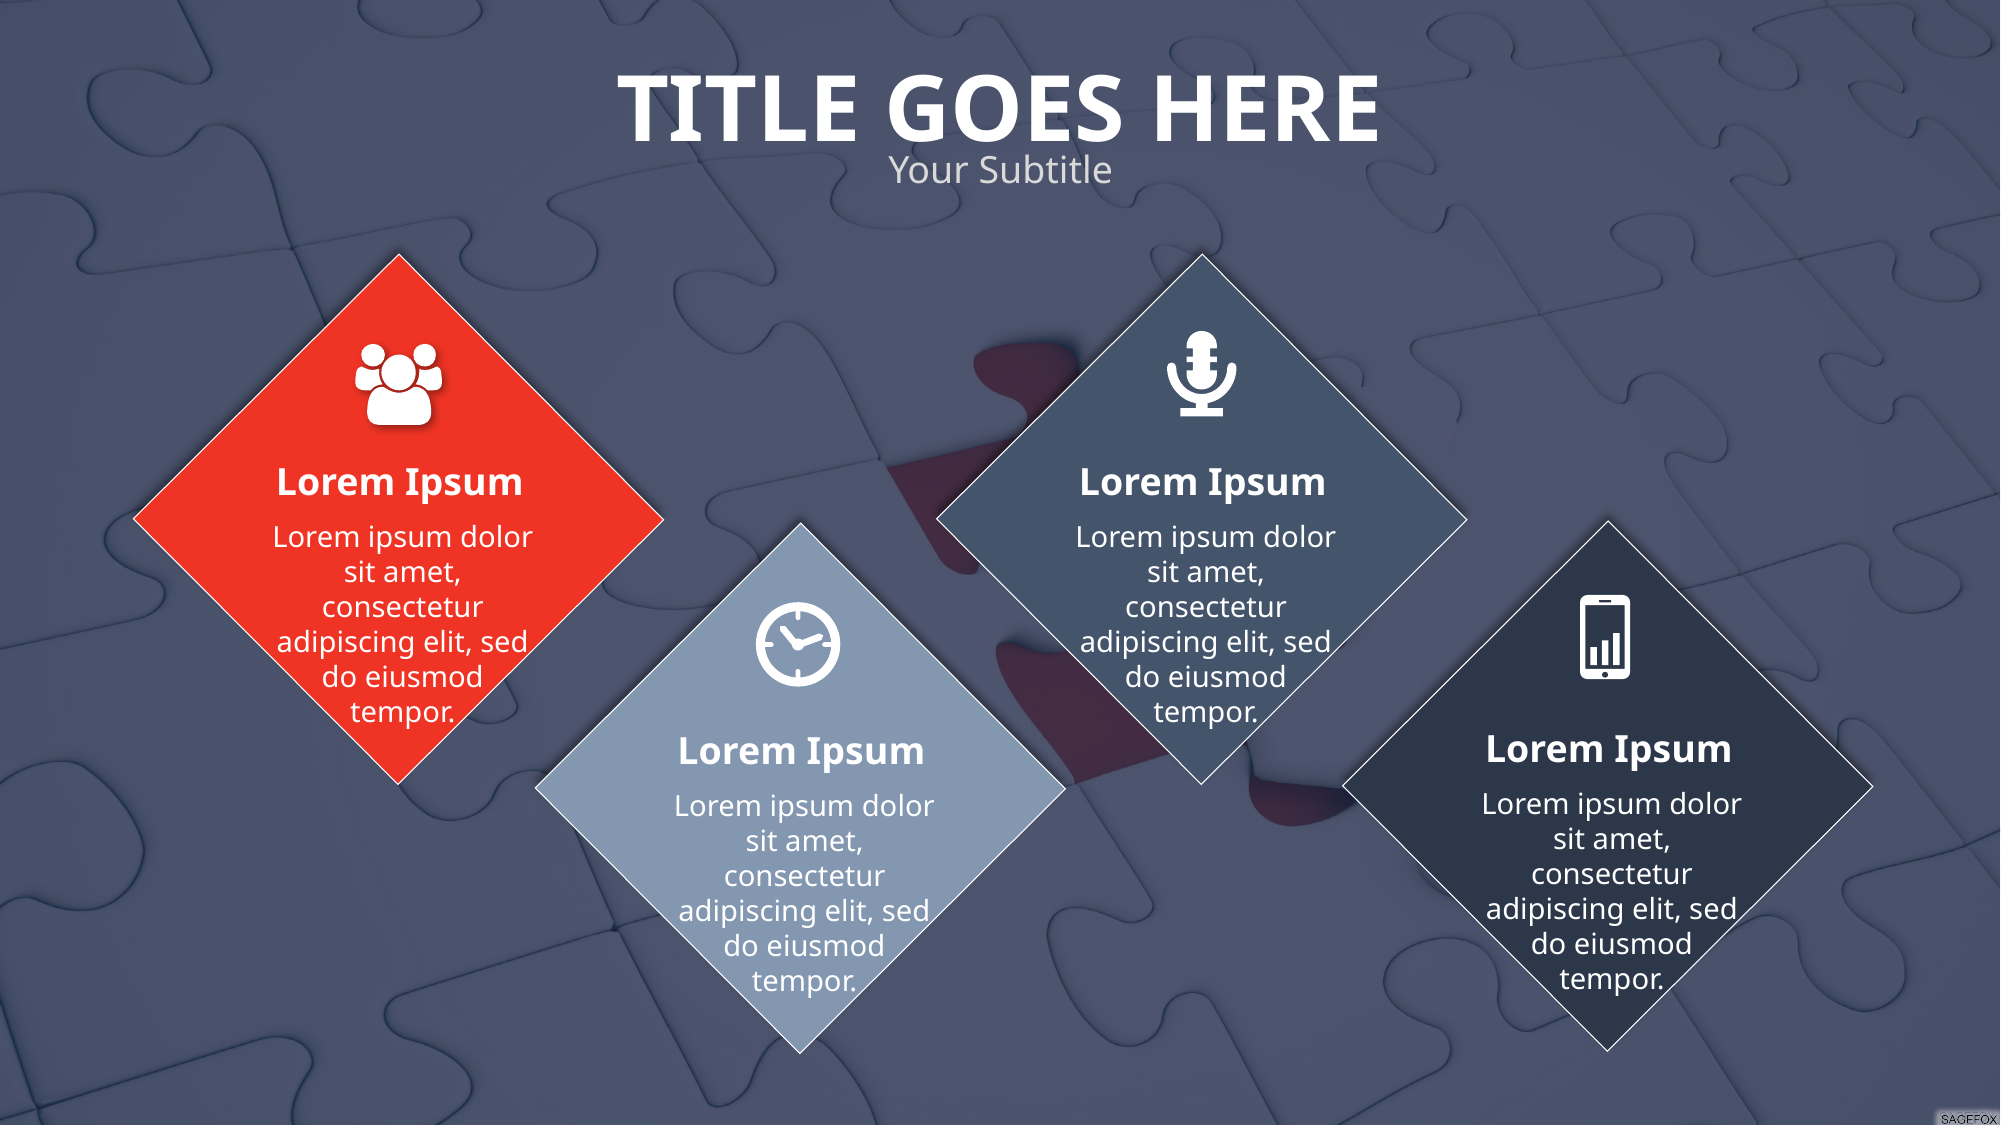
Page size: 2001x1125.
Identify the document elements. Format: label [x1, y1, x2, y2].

text_box [1341, 519, 1875, 903]
text_box [131, 252, 666, 637]
text_box [280, 668, 517, 786]
text_box [355, 343, 442, 425]
text_box [651, 719, 952, 937]
text_box [1167, 330, 1237, 417]
text_box [1083, 668, 1320, 786]
text_box [249, 450, 550, 668]
text_box [533, 521, 1067, 906]
picture [1938, 1114, 1999, 1125]
text_box [1489, 935, 1726, 1053]
text_box [682, 937, 919, 1055]
text_box [1052, 450, 1353, 668]
text_box [1580, 594, 1631, 679]
text_box [548, 42, 1452, 199]
text_box [755, 602, 841, 687]
text_box [1458, 717, 1759, 935]
text_box [935, 252, 1469, 637]
